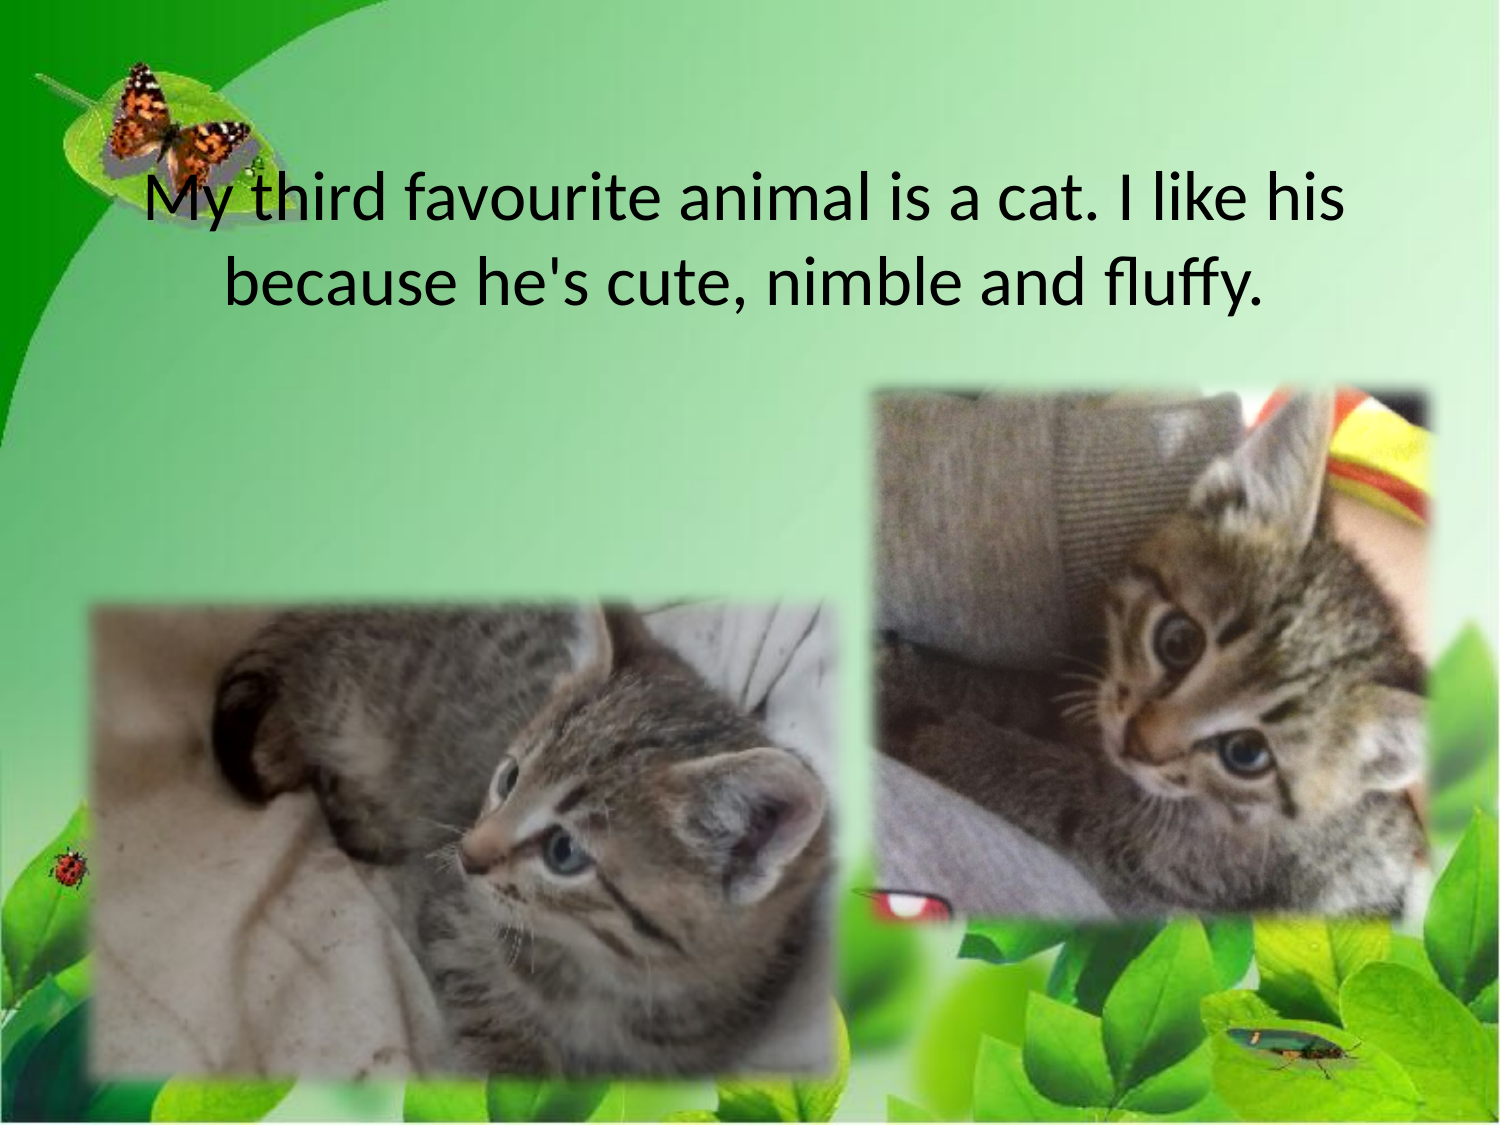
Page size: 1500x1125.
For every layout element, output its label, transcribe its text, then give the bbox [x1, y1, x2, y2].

picture [0, 0, 1500, 1125]
title My third favourite animal is a cat. I like his because he's cute, nimble and fluffy. [70, 140, 1421, 329]
